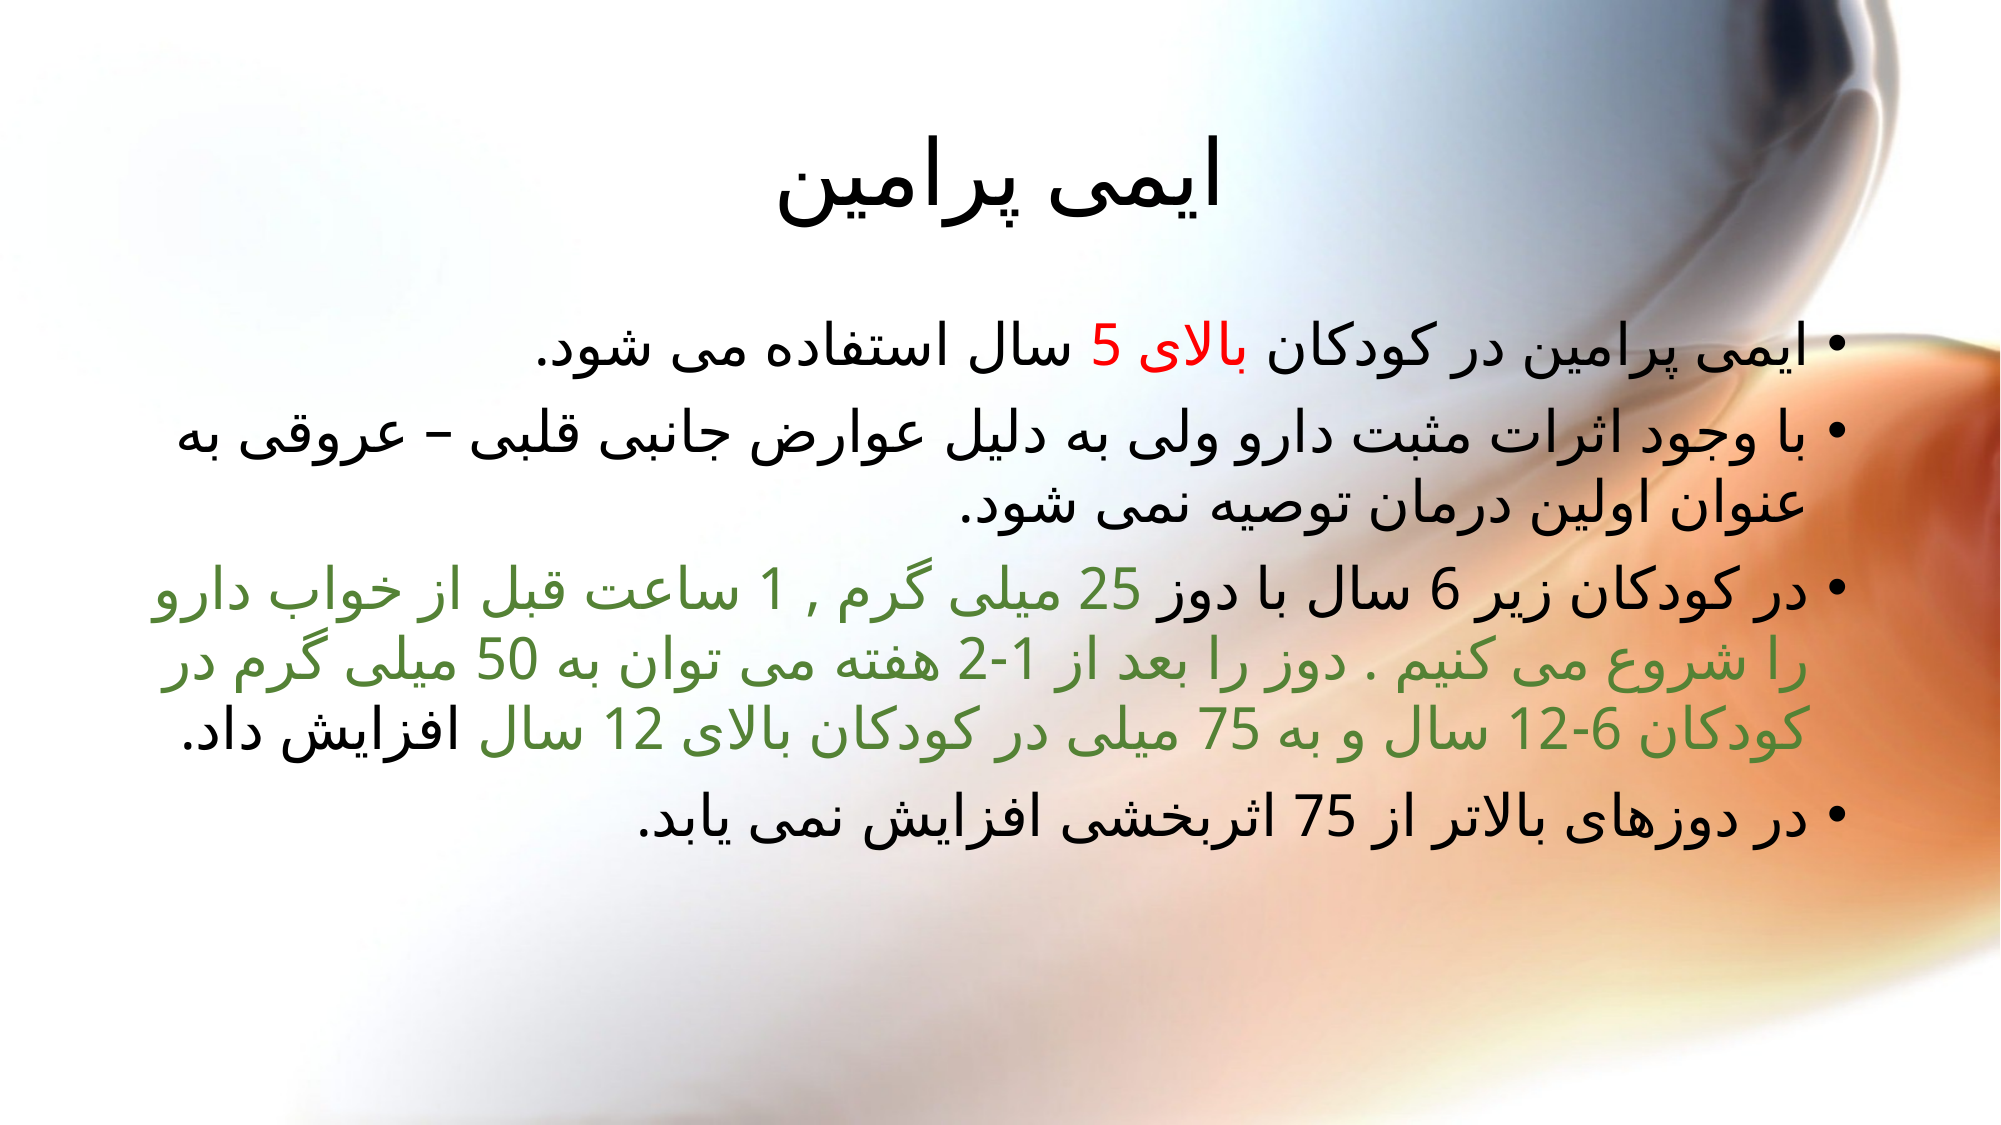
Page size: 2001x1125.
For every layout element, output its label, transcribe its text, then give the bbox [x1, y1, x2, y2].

picture [0, 0, 2001, 1125]
list ایمی پرامین در کودکان بالای 5 سال استفاده می شود. با وجود اثرات مثبت دارو ولی به دلیل عوارض جانبی قلبی – عروقی به عنوان اولین درمان توصیه نمی شود. در کودکان زیر 6 سال با دوز 25 میلی گرم , 1 ساعت قبل از خواب دارو را شروع می کنیم . دوز را بعد از 1-2 هفته می توان به 50 میلی گرم در کودکان 6-12 سال و به 75 میلی در کودکان بالای 12 سال افزایش داد. در دوزهای بالاتر از 75 اثربخشی افزایش نمی یابد. [137, 299, 1863, 1014]
title ایمی پرامین [137, 59, 1863, 278]
